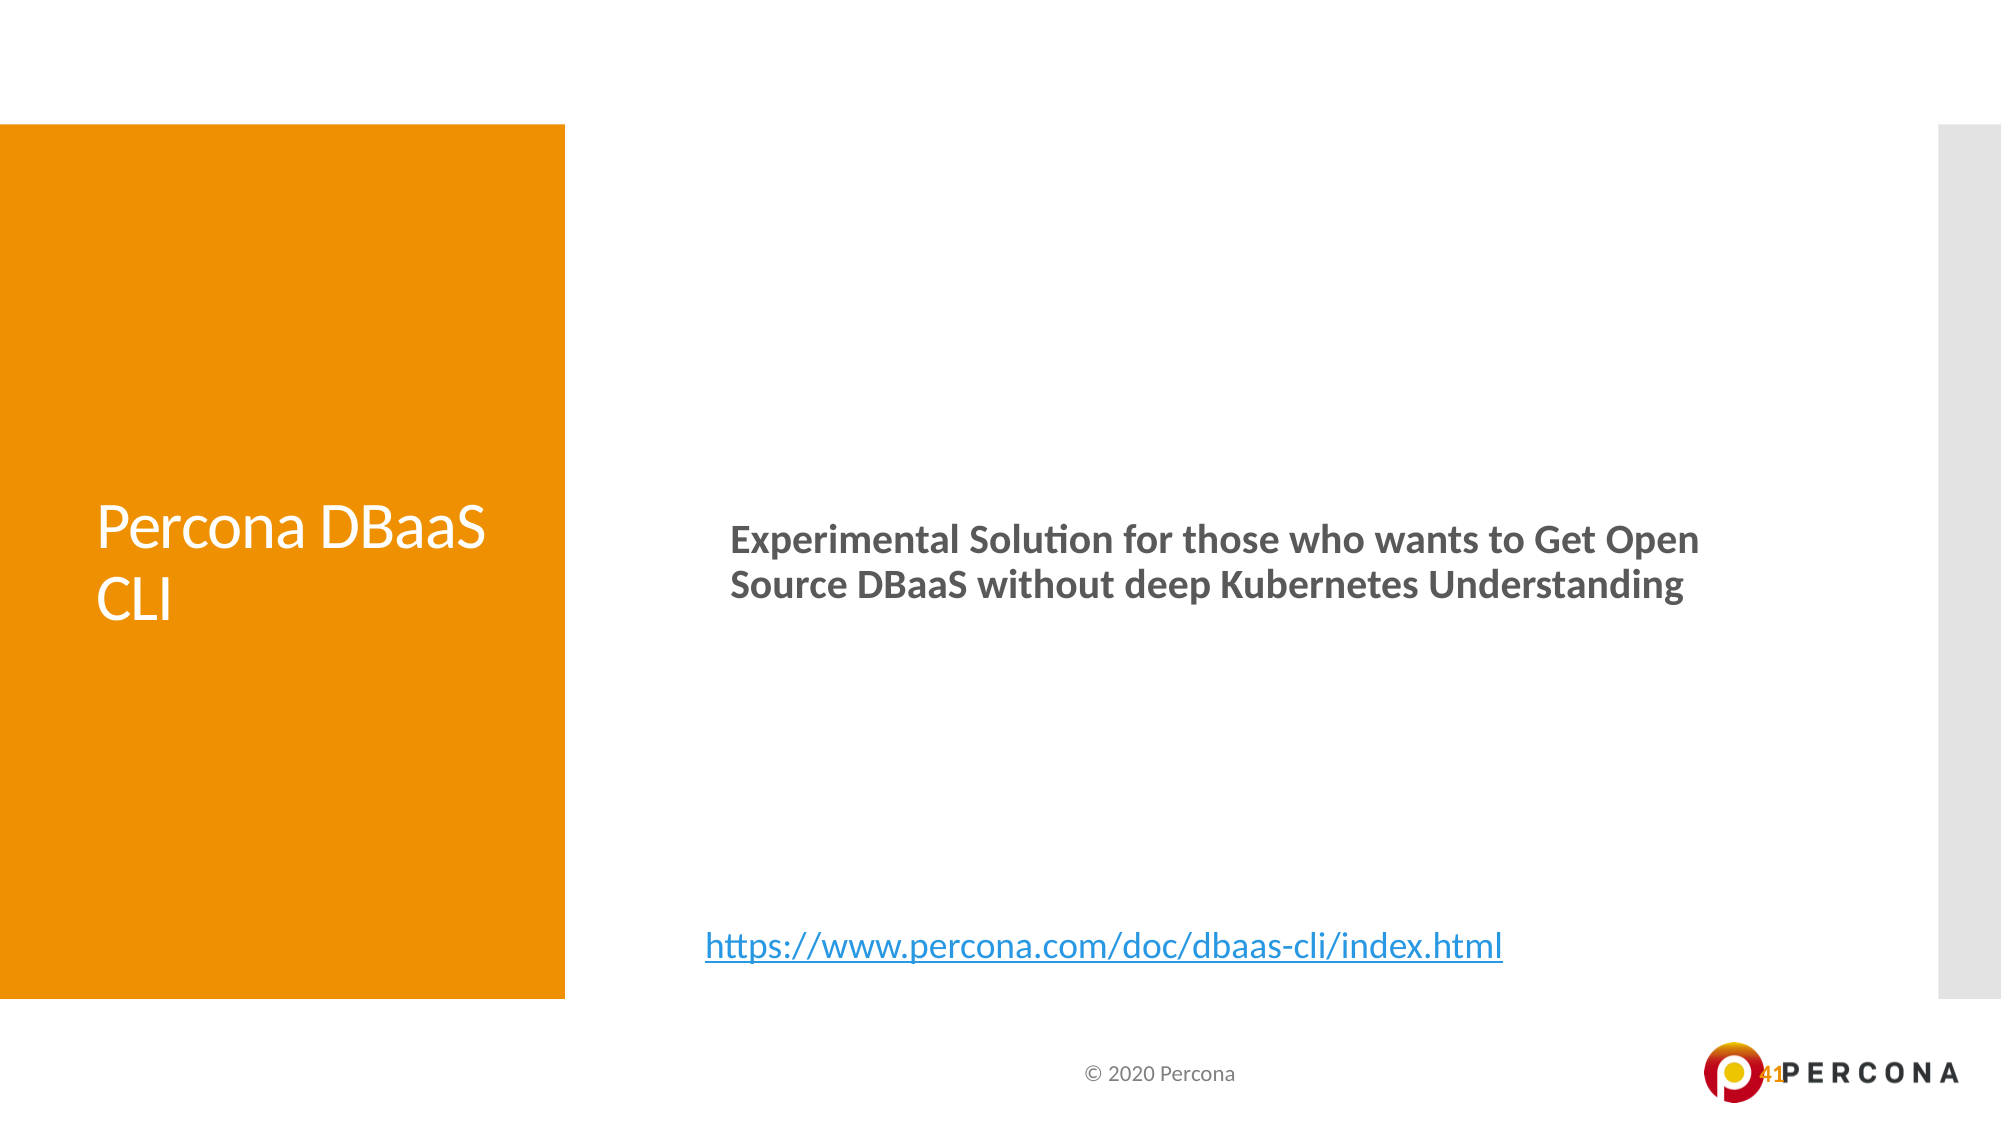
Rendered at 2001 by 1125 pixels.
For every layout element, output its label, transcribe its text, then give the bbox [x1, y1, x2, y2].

text_box https://www.percona.com/doc/dbaas-cli/index.html [690, 913, 1638, 1018]
list Experimental Solution for those who wants to Get Open Source DBaaS without deep Kubernetes Understanding [715, 276, 1803, 849]
picture [1704, 1042, 1744, 1103]
title Percona DBaaS CLI [81, 276, 537, 849]
footer © 2020 Percona [715, 1042, 1605, 1103]
slide_number 41 [1744, 1042, 1996, 1103]
